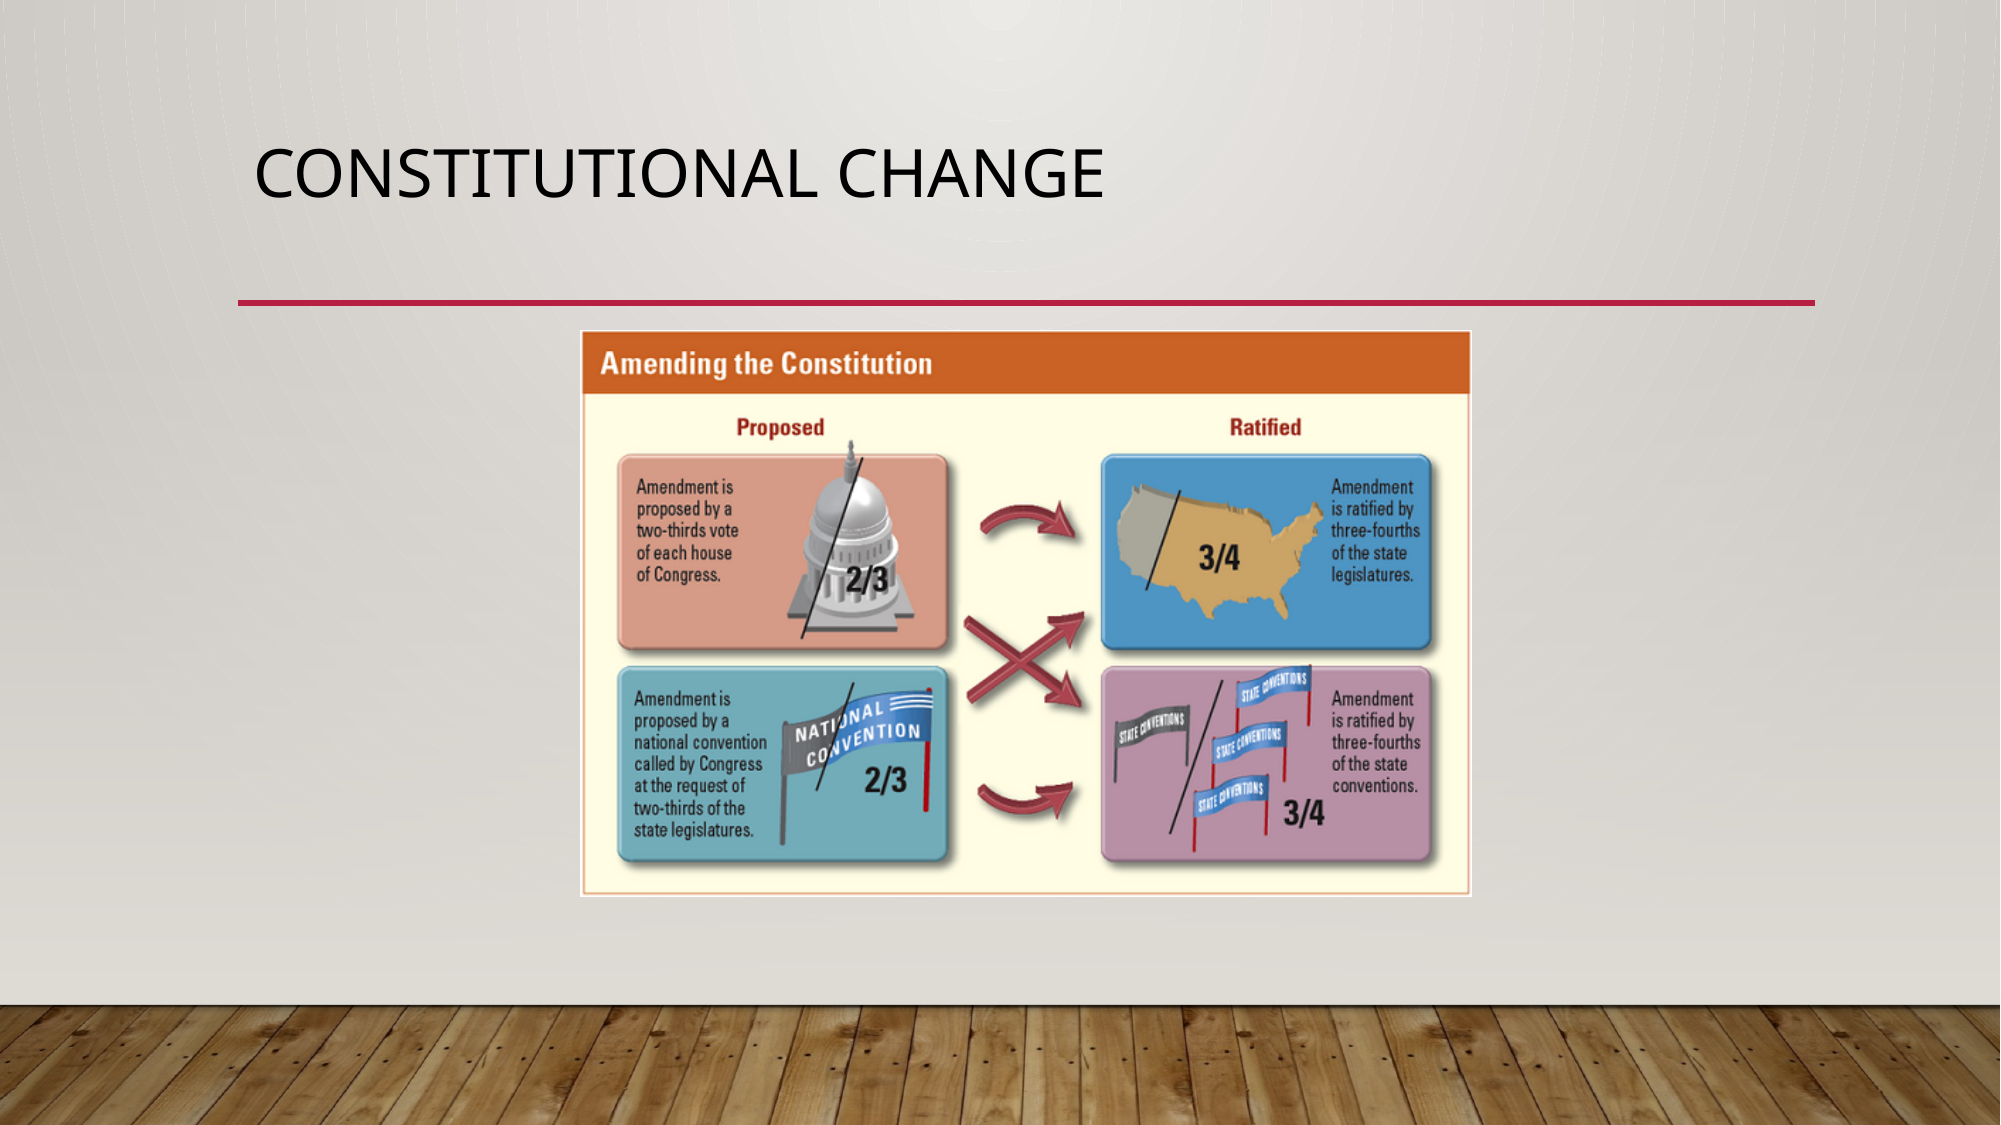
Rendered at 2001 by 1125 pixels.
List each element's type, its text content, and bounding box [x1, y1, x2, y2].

title Constitutional change [238, 131, 1814, 305]
picture [0, 1005, 2000, 1125]
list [579, 330, 1472, 897]
